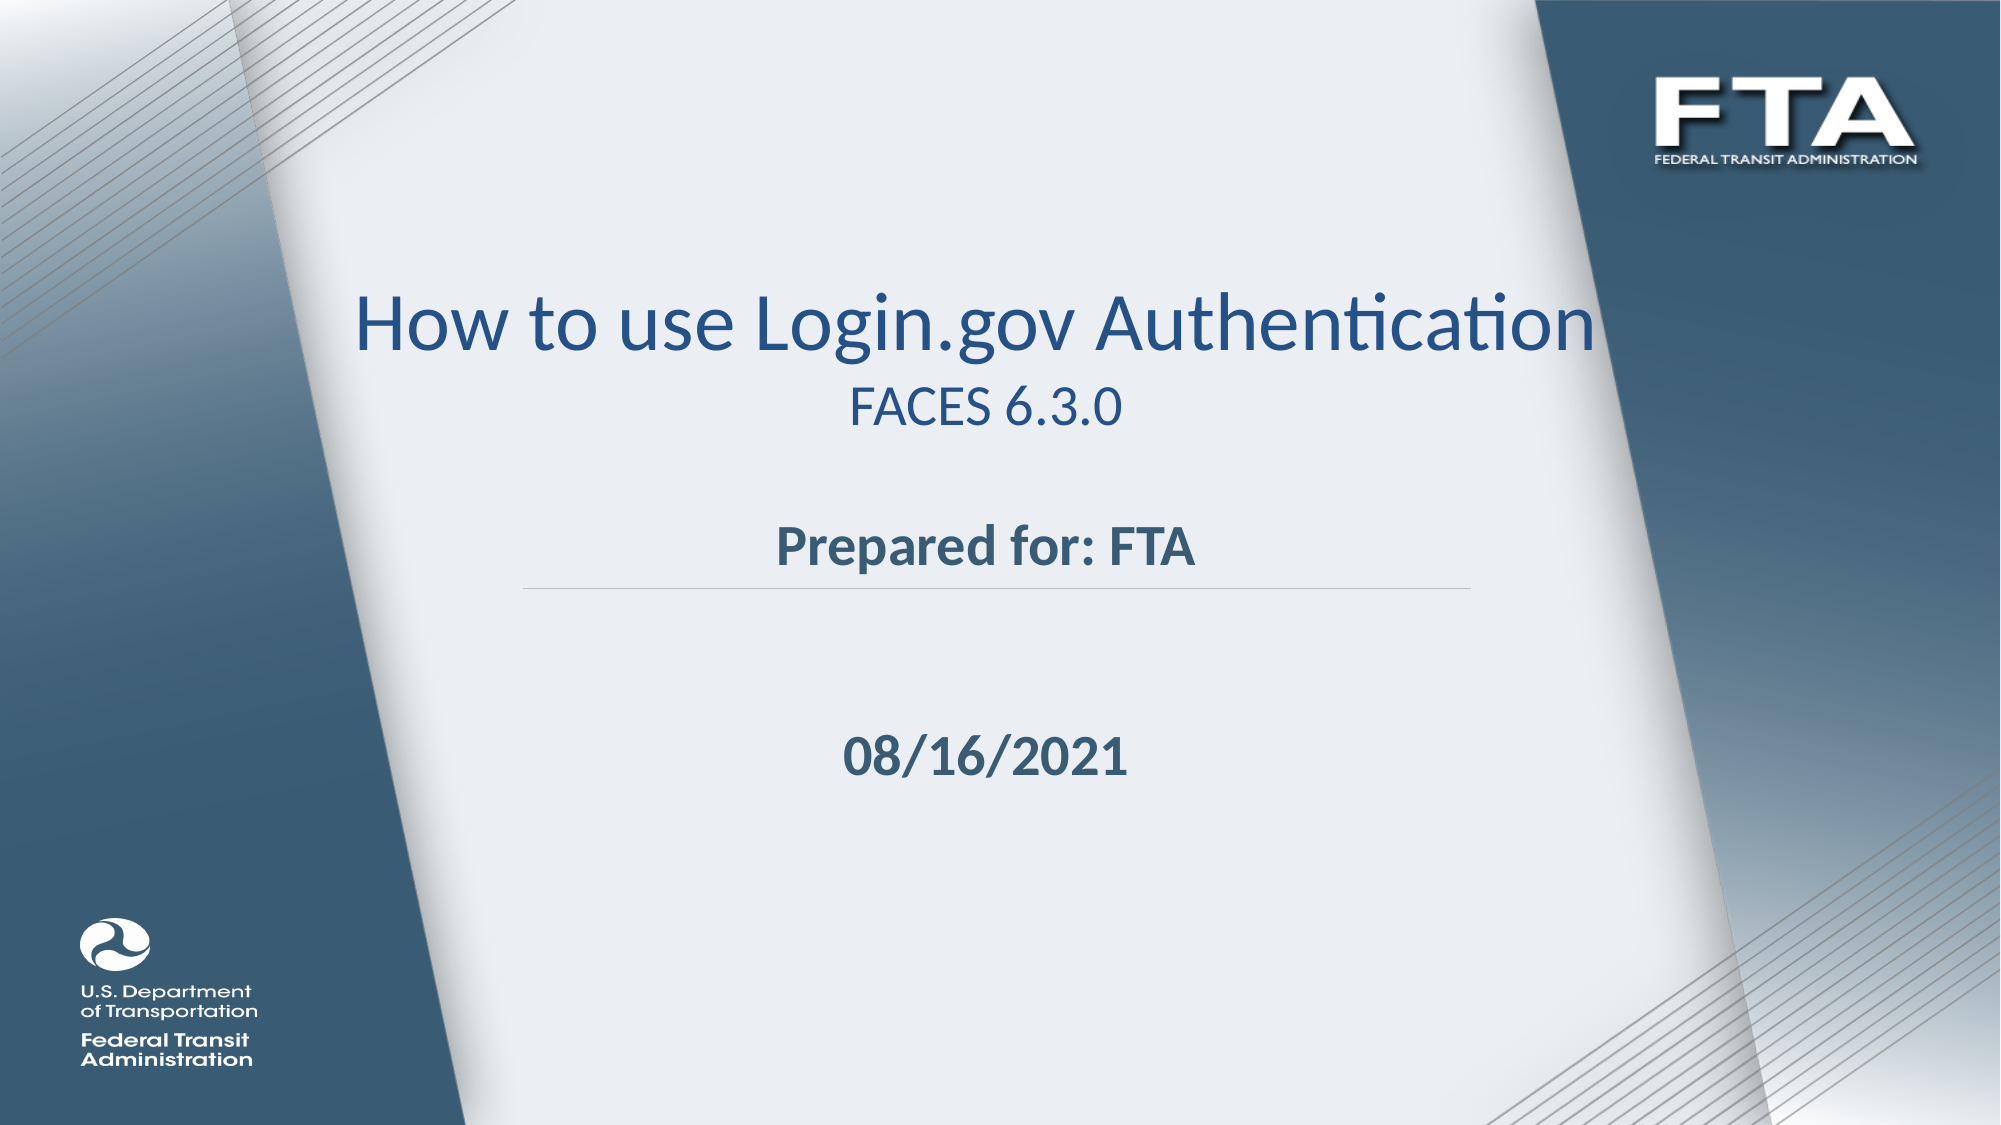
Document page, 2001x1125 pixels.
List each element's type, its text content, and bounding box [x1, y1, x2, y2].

picture [0, 0, 523, 1125]
picture [1386, 0, 2001, 1125]
title How to use Login.gov Authentication FACES 6.3.0 Prepared for: FTA 08/16/2021 [327, 266, 1646, 859]
